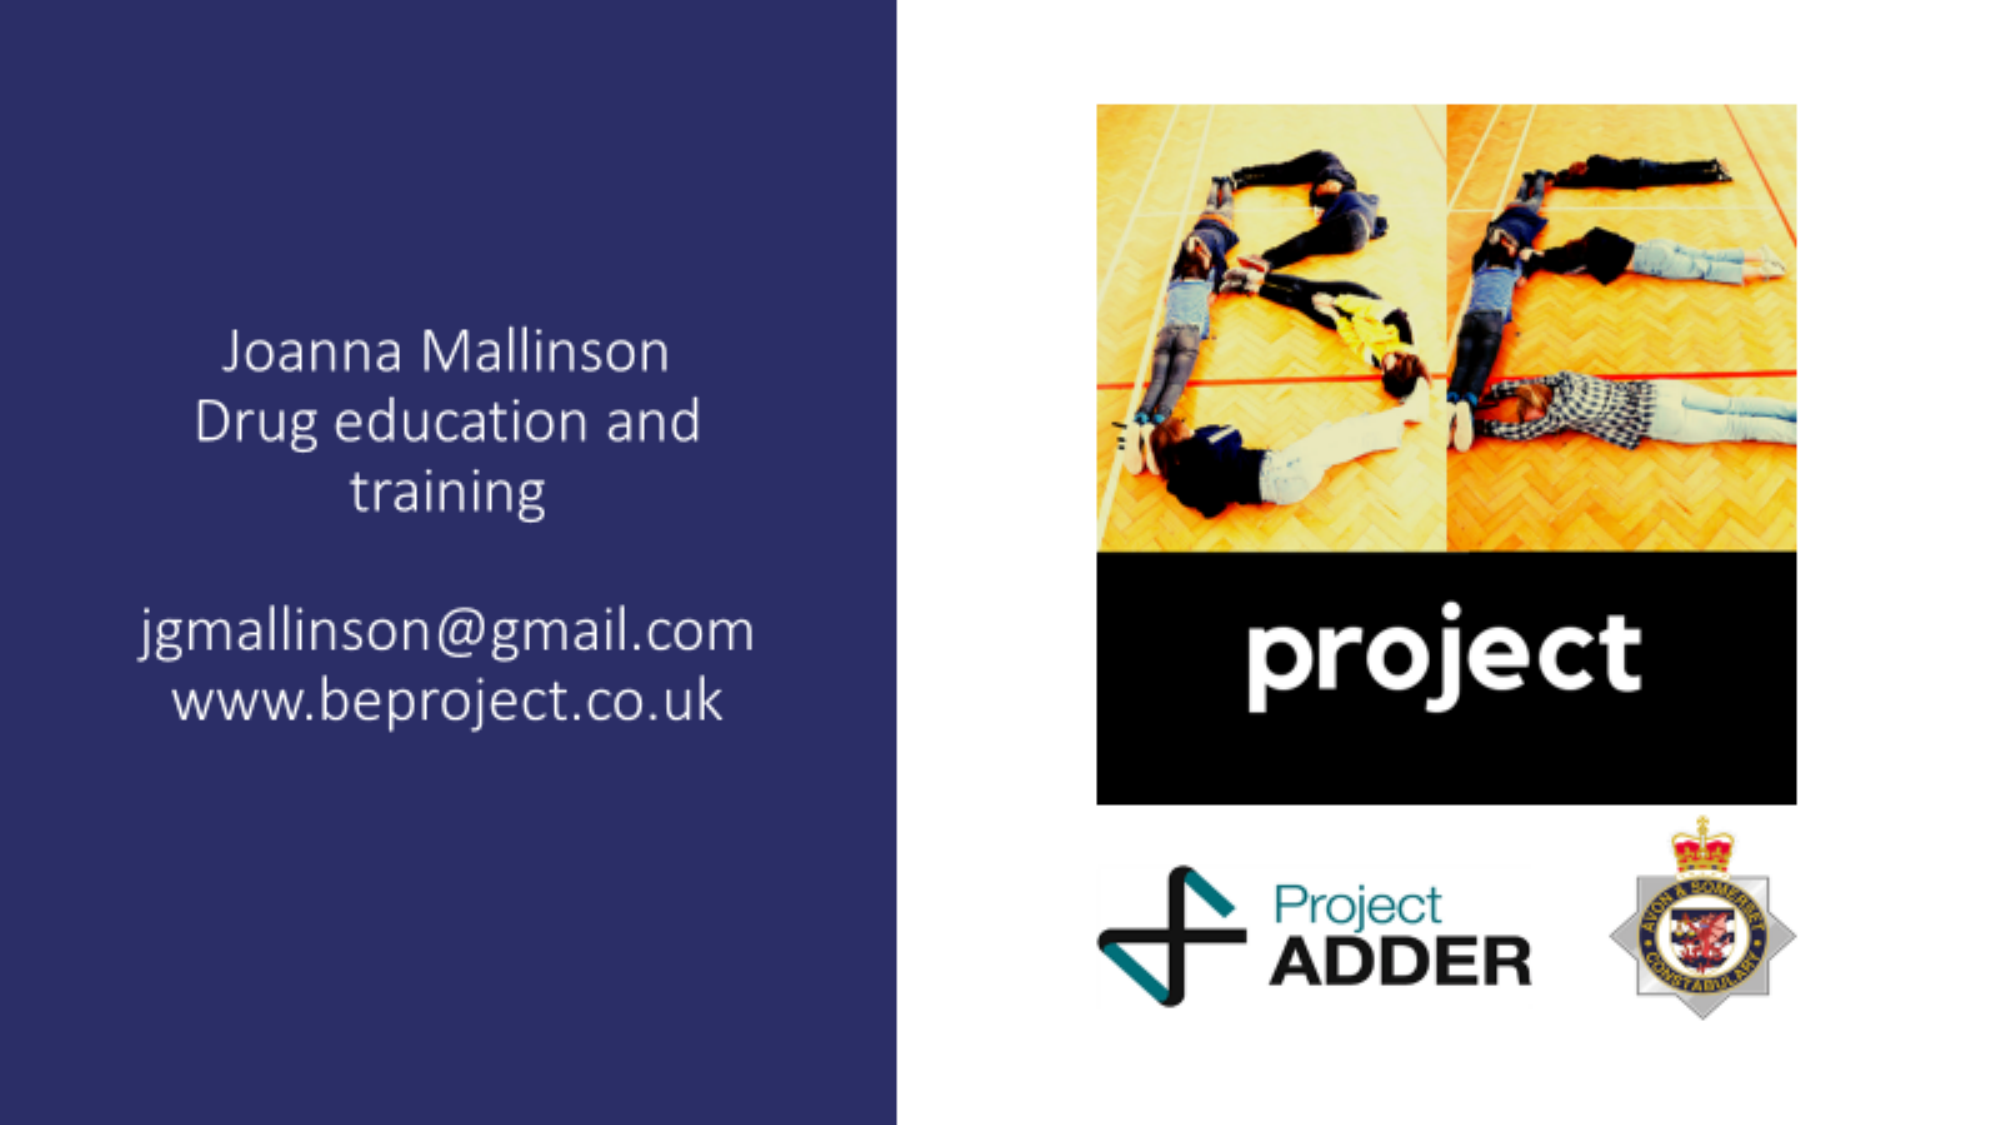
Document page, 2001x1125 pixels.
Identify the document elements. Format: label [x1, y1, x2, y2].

list [0, 0, 2000, 1125]
